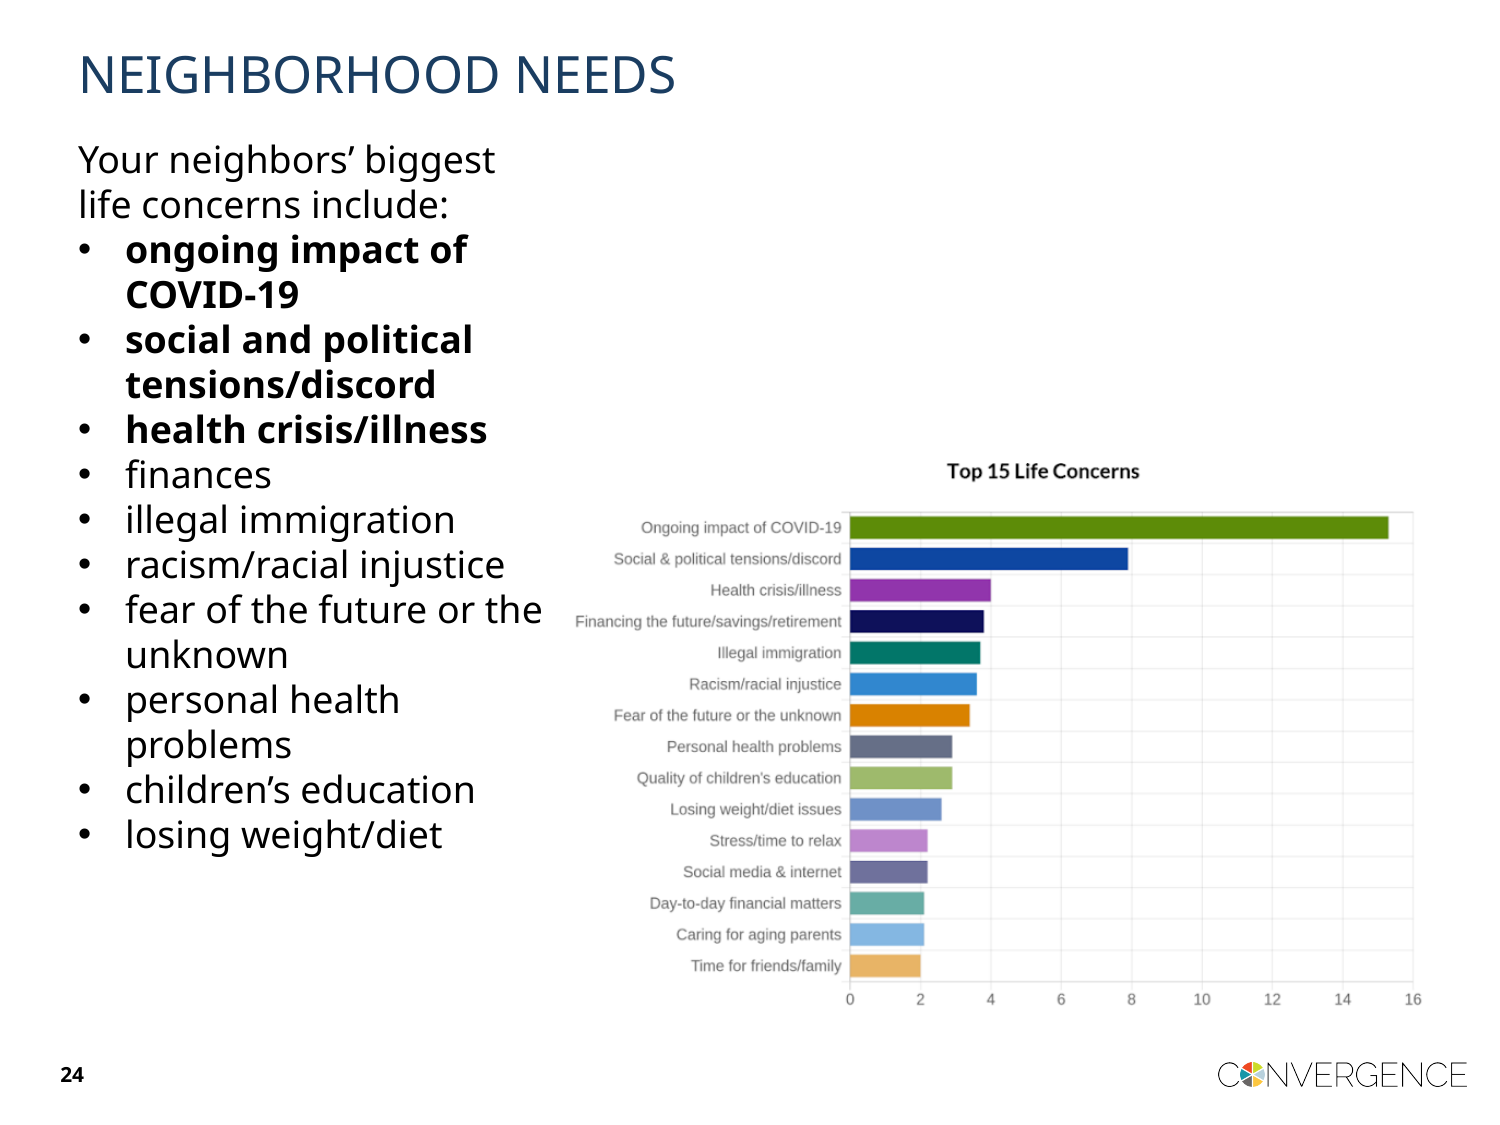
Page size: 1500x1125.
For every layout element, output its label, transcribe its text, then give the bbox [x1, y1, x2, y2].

text_box ‹#› [45, 1054, 111, 1098]
picture [555, 445, 1468, 1046]
text_box Your neighbors’ biggest life concerns include: ongoing impact of COVID-19 social and political tensions/discord health crisis/illness finances illegal immigration racism/racial injustice fear of the future or the unknown personal health problems children’s education losing weight/diet [78, 128, 556, 864]
text_box NEIGHBORHOOD NEEDS [78, 34, 992, 112]
picture [1218, 1062, 1468, 1087]
